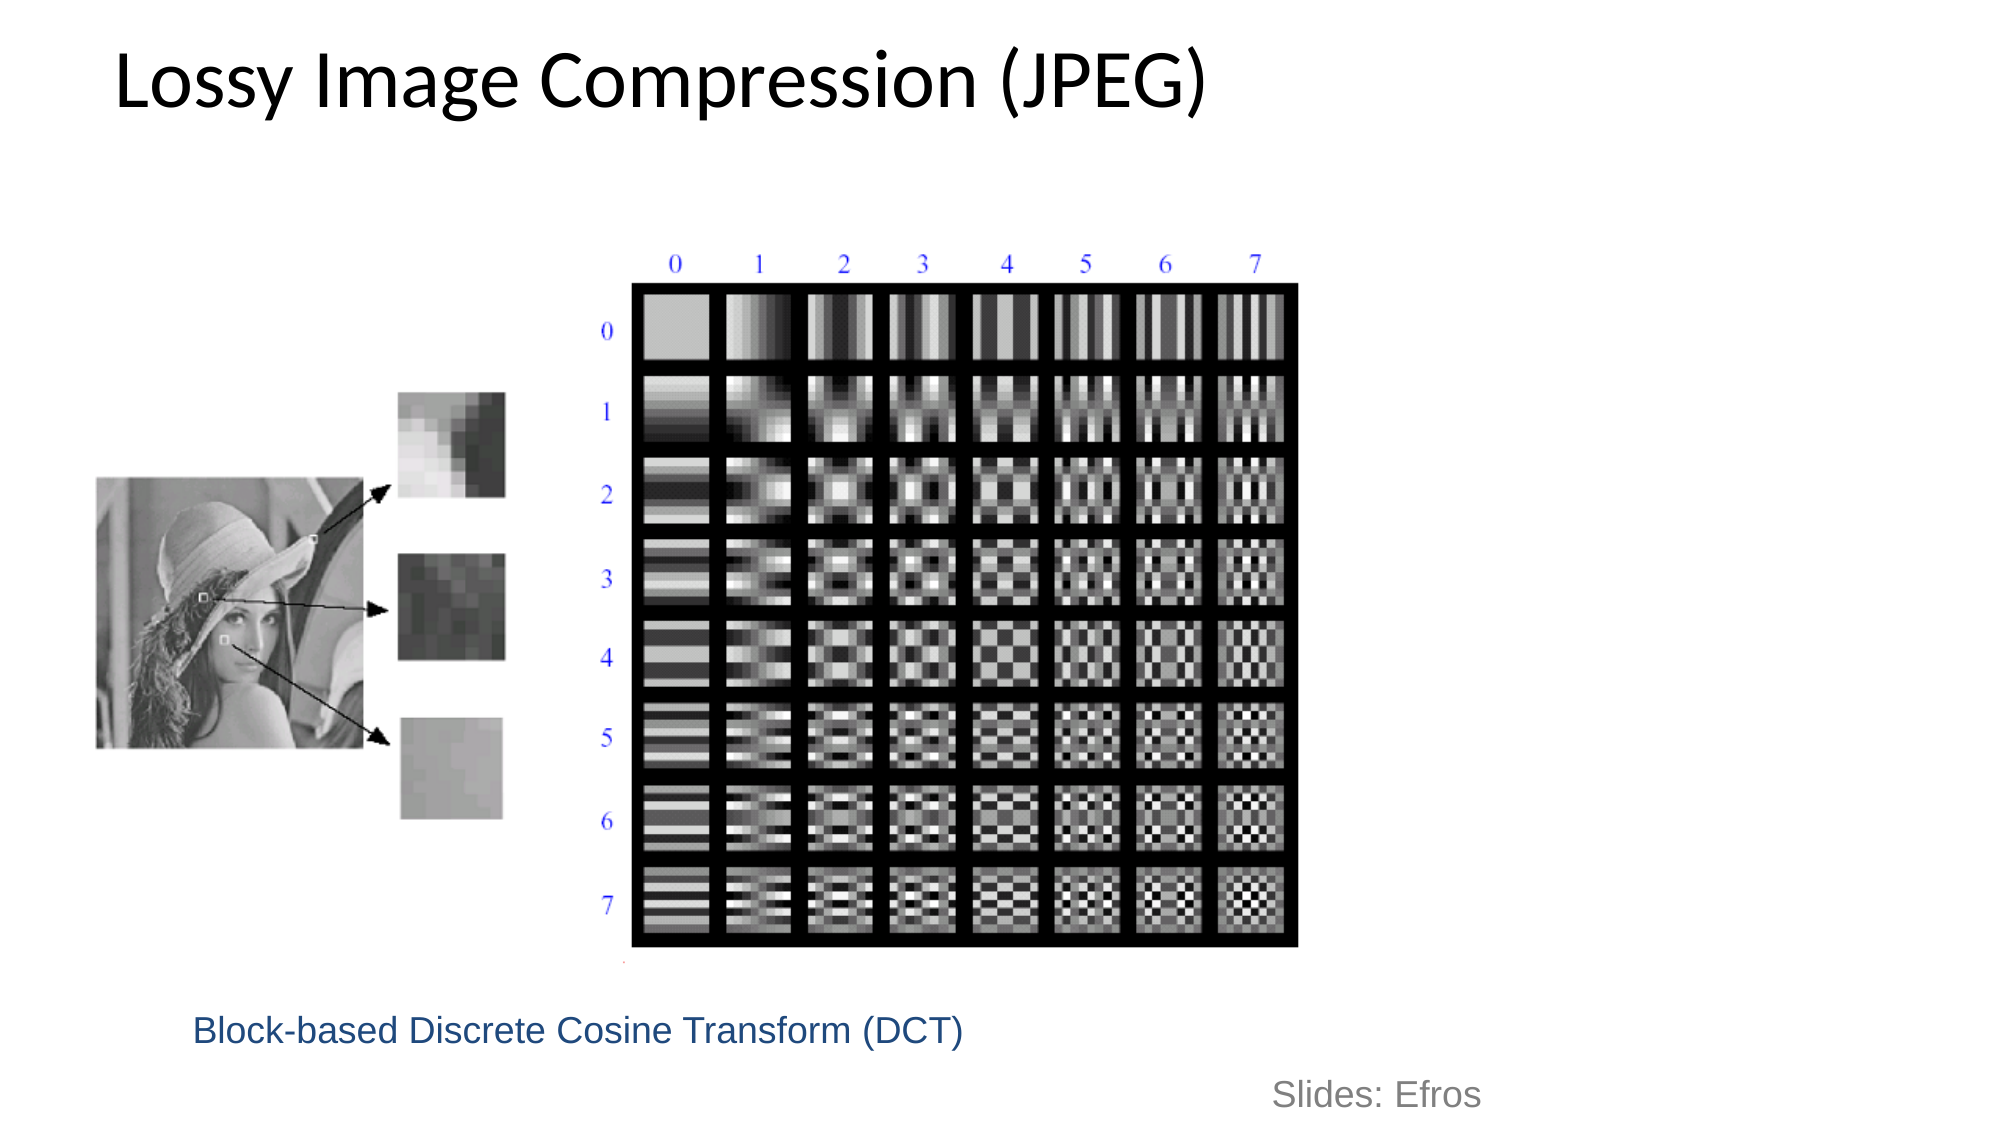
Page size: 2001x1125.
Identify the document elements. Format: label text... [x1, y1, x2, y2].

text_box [589, 245, 1341, 990]
picture [94, 391, 511, 826]
title Lossy Image Compression (JPEG) [99, 4, 1450, 143]
text_box Slides: Efros [1256, 1062, 1497, 1123]
text_box Block-based Discrete Cosine Transform (DCT) [177, 998, 980, 1058]
